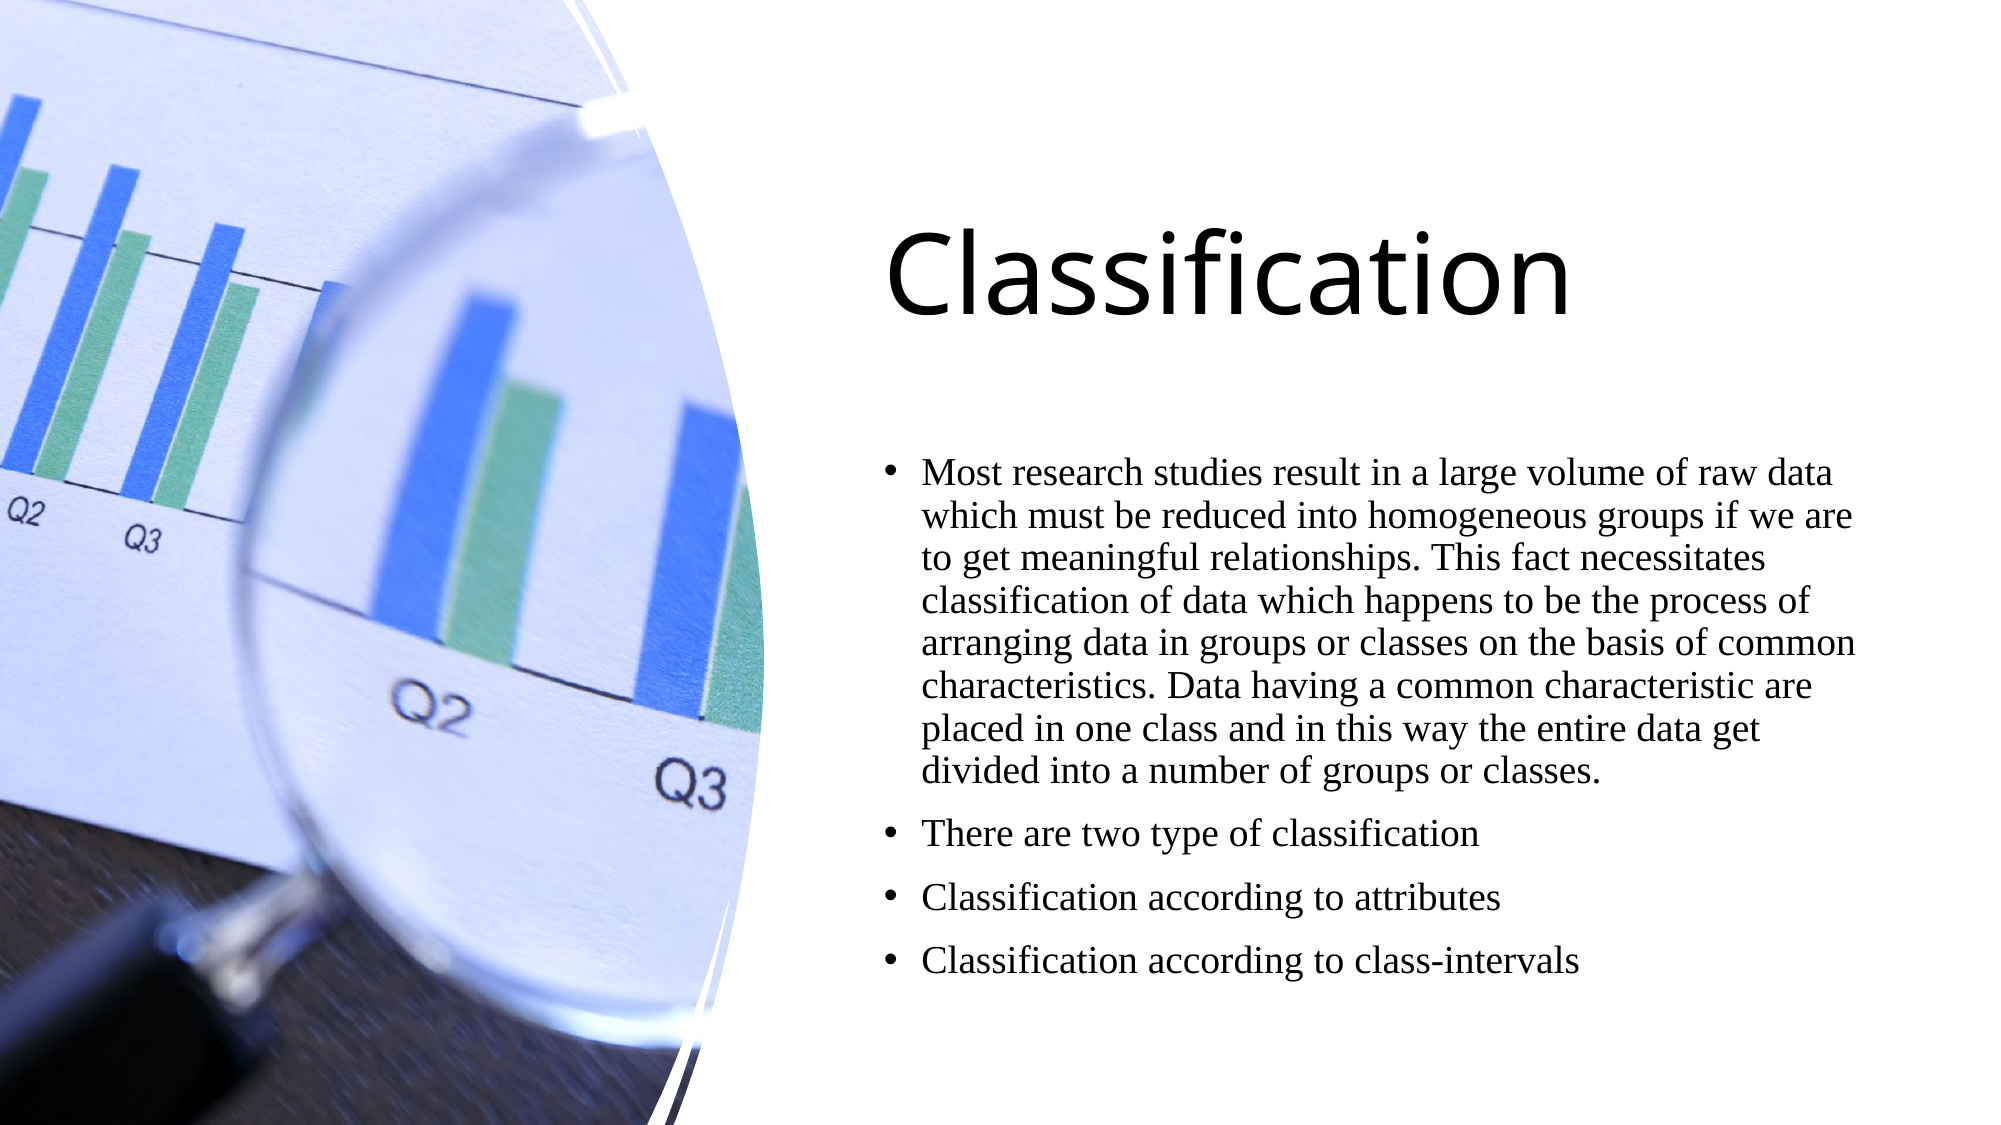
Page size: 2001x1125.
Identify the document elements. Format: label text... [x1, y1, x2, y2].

list Most research studies result in a large volume of raw data which must be reduced into homogeneous groups if we are to get meaningful relationships. This fact necessitates classification of data which happens to be the process of arranging data in groups or classes on the basis of common characteristics. Data having a common characteristic are placed in one class and in this way the entire data get divided into a number of groups or classes. There are two type of classification Classification according to attributes Classification according to class-intervals [869, 443, 1895, 1016]
title Classification [869, 53, 1895, 347]
picture [0, 0, 764, 1125]
